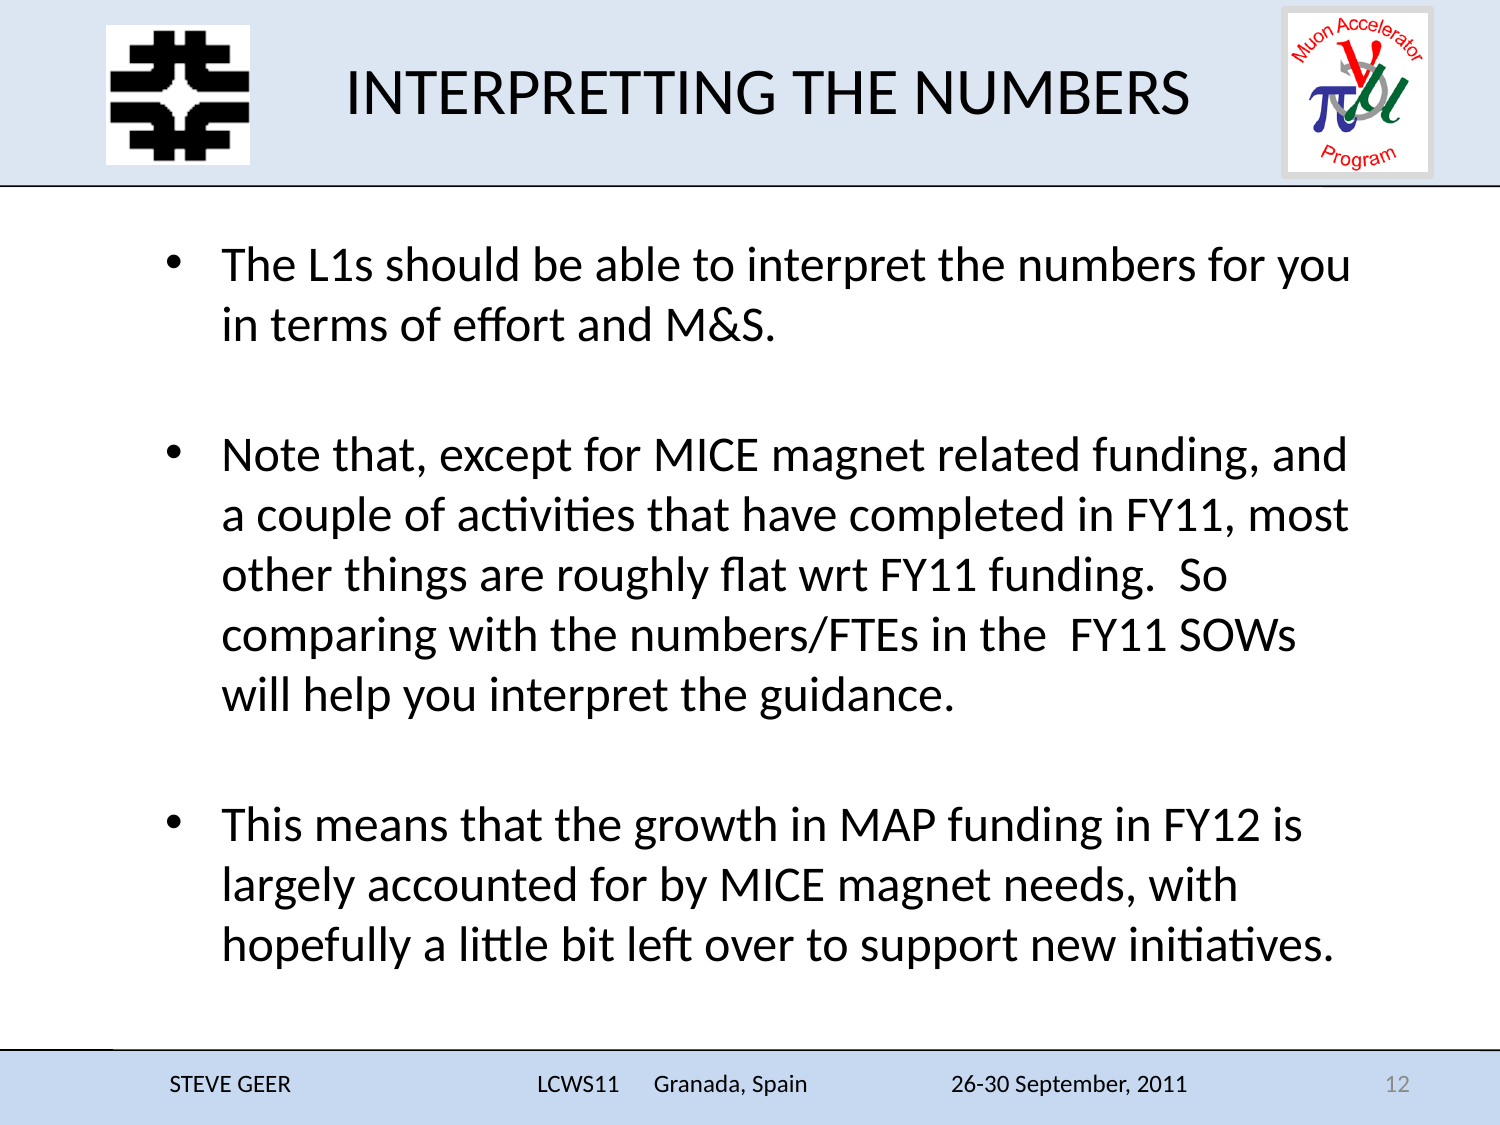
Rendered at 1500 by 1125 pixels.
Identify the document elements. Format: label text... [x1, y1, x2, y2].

list The L1s should be able to interpret the numbers for you in terms of effort and M&S. Note that, except for MICE magnet related funding, and a couple of activities that have completed in FY11, most other things are roughly flat wrt FY11 funding. So comparing with the numbers/FTEs in the FY11 SOWs will help you interpret the guidance. This means that the growth in MAP funding in FY12 is largely accounted for by MICE magnet needs, with hopefully a little bit left over to support new initiatives. [149, 223, 1388, 1024]
footer STEVE GEER LCWS11 Granada, Spain 26-30 September, 2011 [72, 1052, 1288, 1113]
picture [1288, 13, 1428, 172]
title INTERPRETTING THE NUMBERS [249, 0, 1288, 176]
slide_number 12 [1325, 1052, 1425, 1113]
